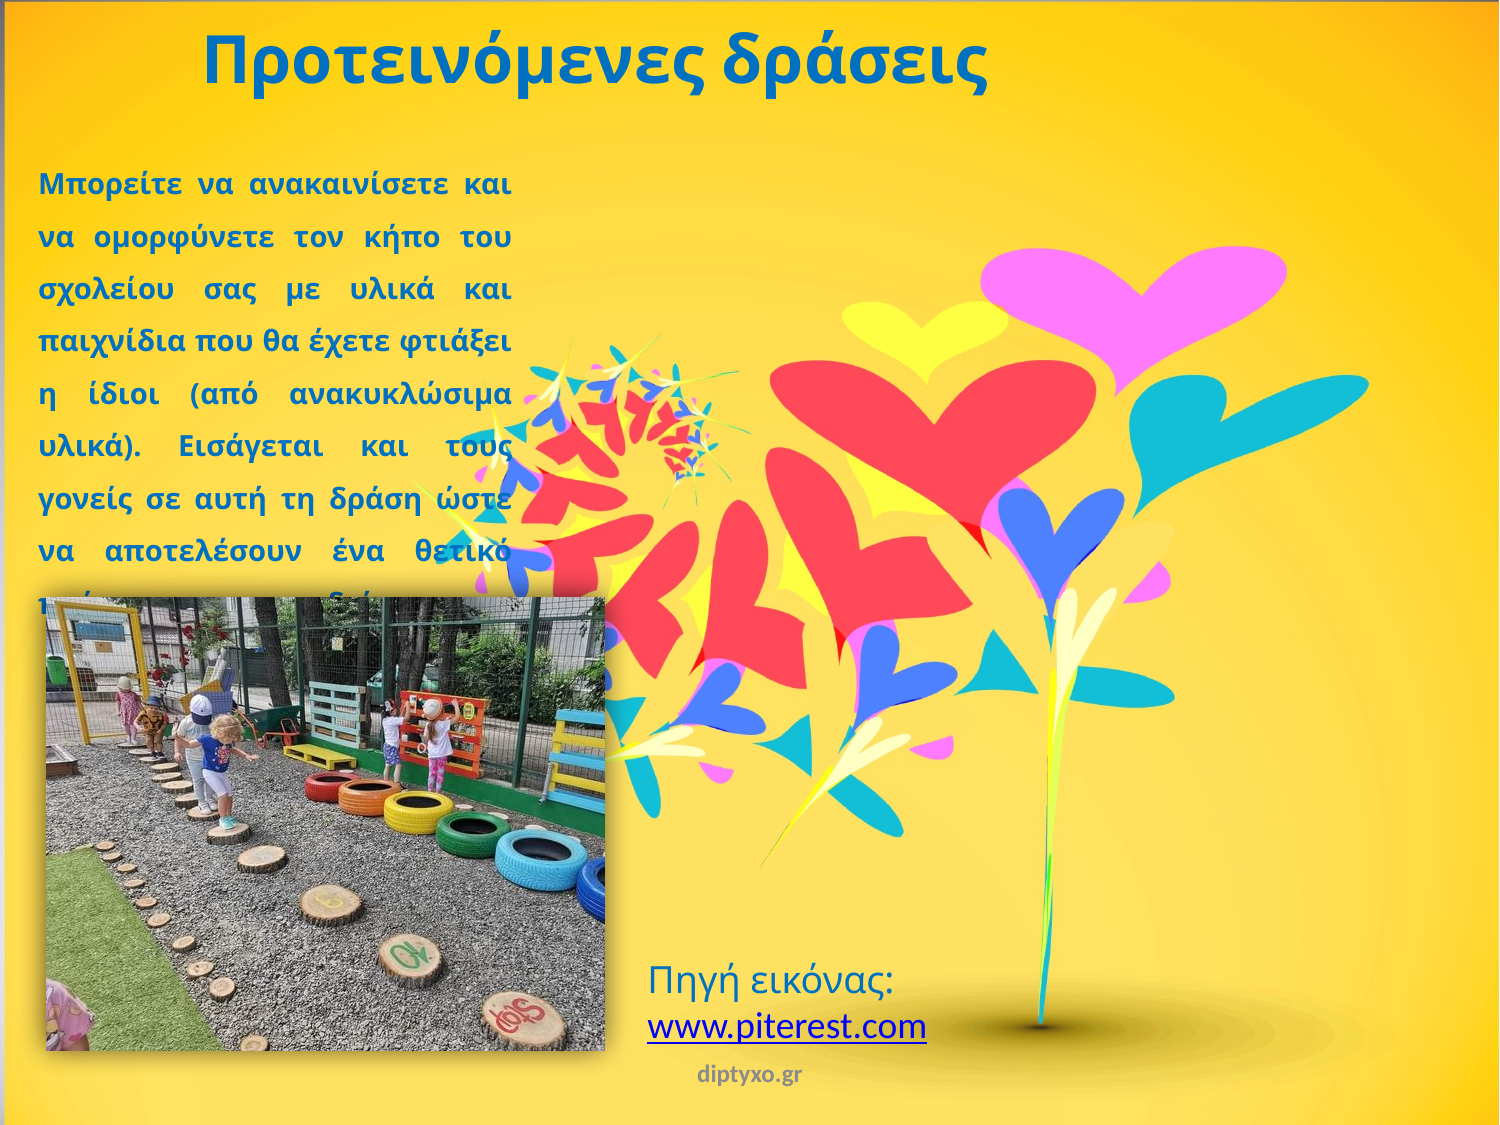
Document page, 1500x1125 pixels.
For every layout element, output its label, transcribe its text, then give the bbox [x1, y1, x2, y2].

text_box Πηγή εικόνας: www.piterest.com [632, 949, 1043, 1099]
picture [0, 0, 1500, 1125]
text_box Προτεινόμενες δράσεις [175, 9, 1032, 105]
footer diptyxo.gr [512, 1042, 988, 1103]
text_box Μπορείτε να ανακαινίσετε και να ομορφύνετε τον κήπο του σχολείου σας με υλικά και παιχνίδια που θα έχετε φτιάξει η ίδιοι (από ανακυκλώσιμα υλικά). Εισάγεται και τους γονείς σε αυτή τη δράση ώστε να αποτελέσουν ένα θετικό πρότυπο για τα παιδιά τους. [23, 140, 528, 616]
